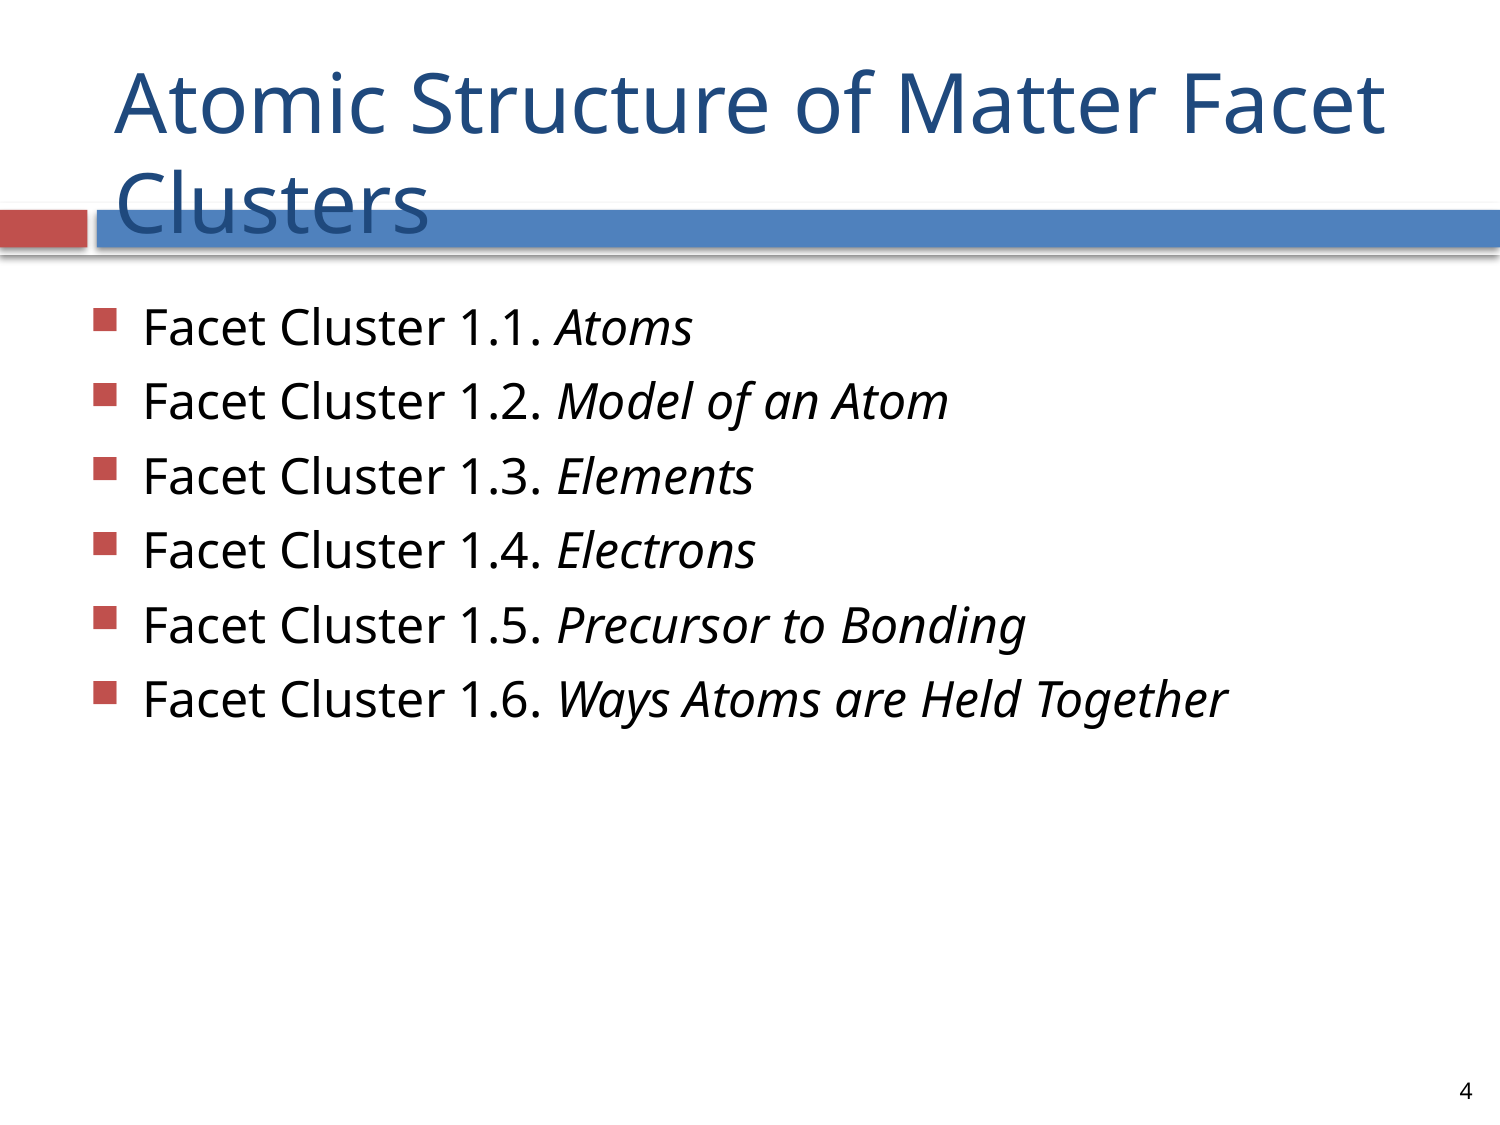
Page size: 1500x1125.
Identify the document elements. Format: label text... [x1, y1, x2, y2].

list Facet Cluster 1.1. Atoms Facet Cluster 1.2. Model of an Atom Facet Cluster 1.3. Elements Facet Cluster 1.4. Electrons Facet Cluster 1.5. Precursor to Bonding Facet Cluster 1.6. Ways Atoms are Held Together [74, 287, 1500, 1078]
title Atomic Structure of Matter Facet Clusters [99, 37, 1500, 263]
